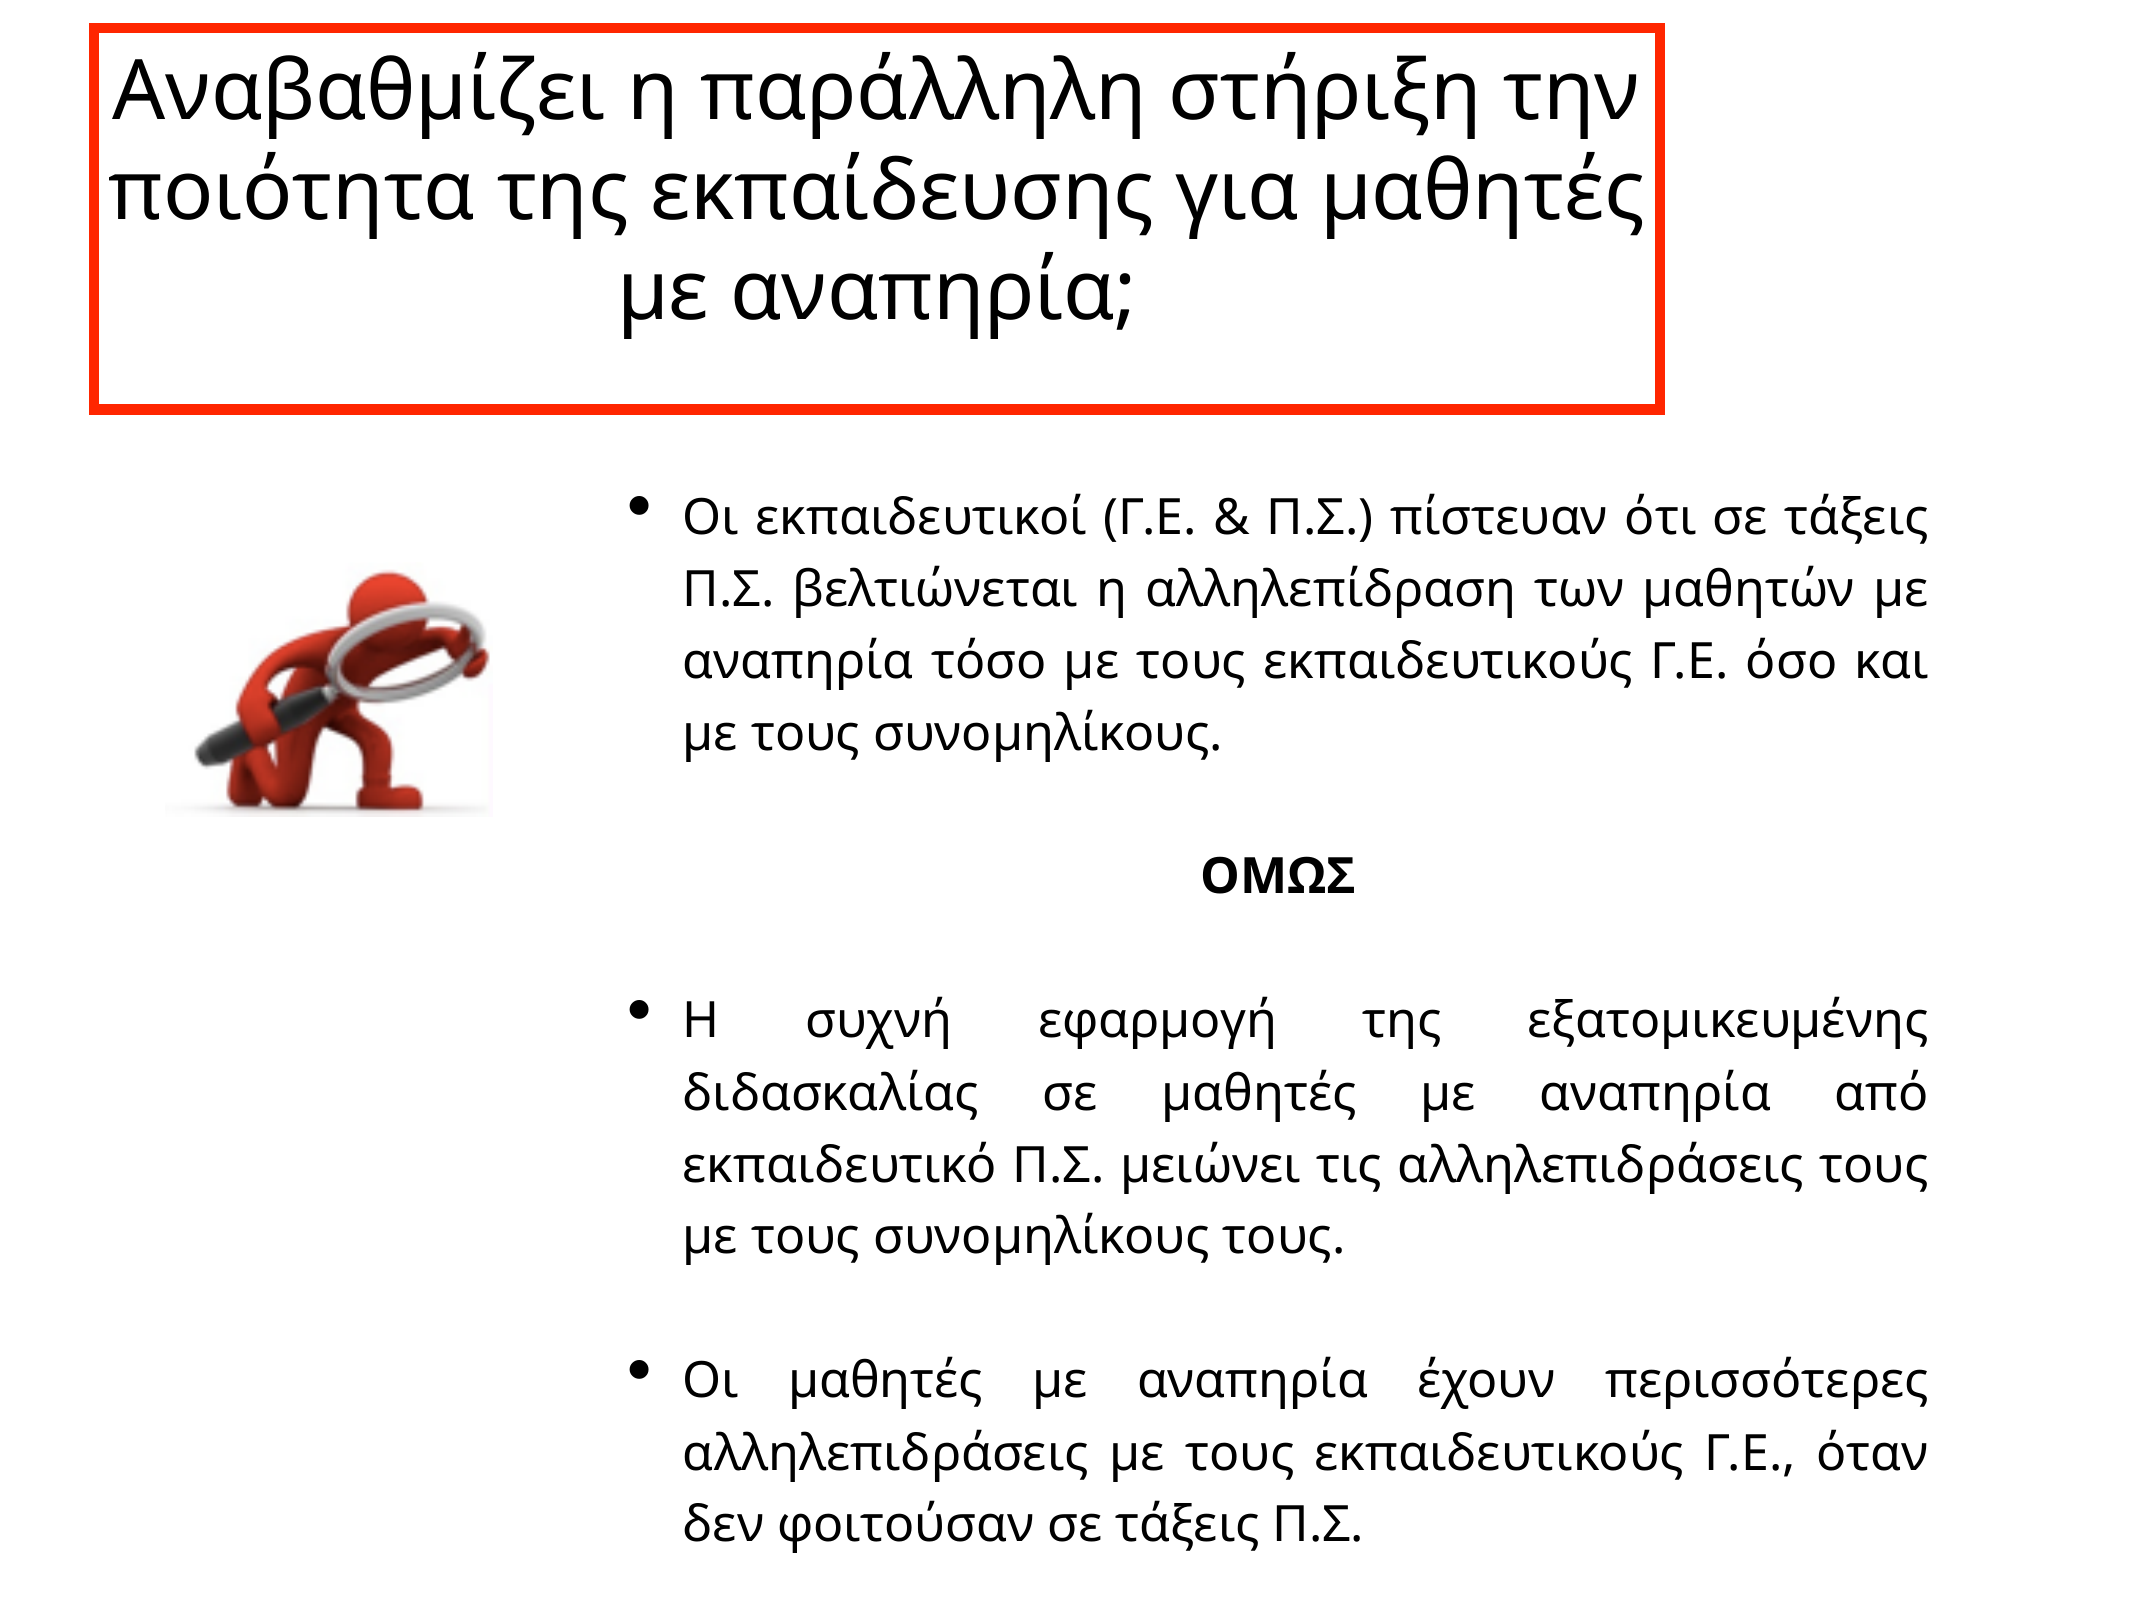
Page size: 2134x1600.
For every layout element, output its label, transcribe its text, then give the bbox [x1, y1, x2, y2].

text_box Οι εκπαιδευτικοί (Γ.Ε. & Π.Σ.) πίστευαν ότι σε τάξεις Π.Σ. βελτιώνεται η αλληλεπίδραση των μαθητών με αναπηρία τόσο με τους εκπαιδευτικούς Γ.Ε. όσο και με τους συνομηλίκους. ΟΜΩΣ Η συχνή εφαρμογή της εξατομικευμένης διδασκαλίας σε μαθητές με αναπηρία από εκπαιδευτικό Π.Σ. μειώνει τις αλληλεπιδράσεις τους με τους συνομηλίκους τους. Οι μαθητές με αναπηρία έχουν περισσότερες αλληλεπιδράσεις με τους εκπαιδευτικούς Γ.Ε., όταν δεν φοιτούσαν σε τάξεις Π.Σ. [619, 463, 1938, 1561]
text_box Αναβαθμίζει η παράλληλη στήριξη την ποιότητα της εκπαίδευσης για μαθητές με αναπηρία; [94, 27, 1661, 410]
picture [165, 562, 493, 818]
